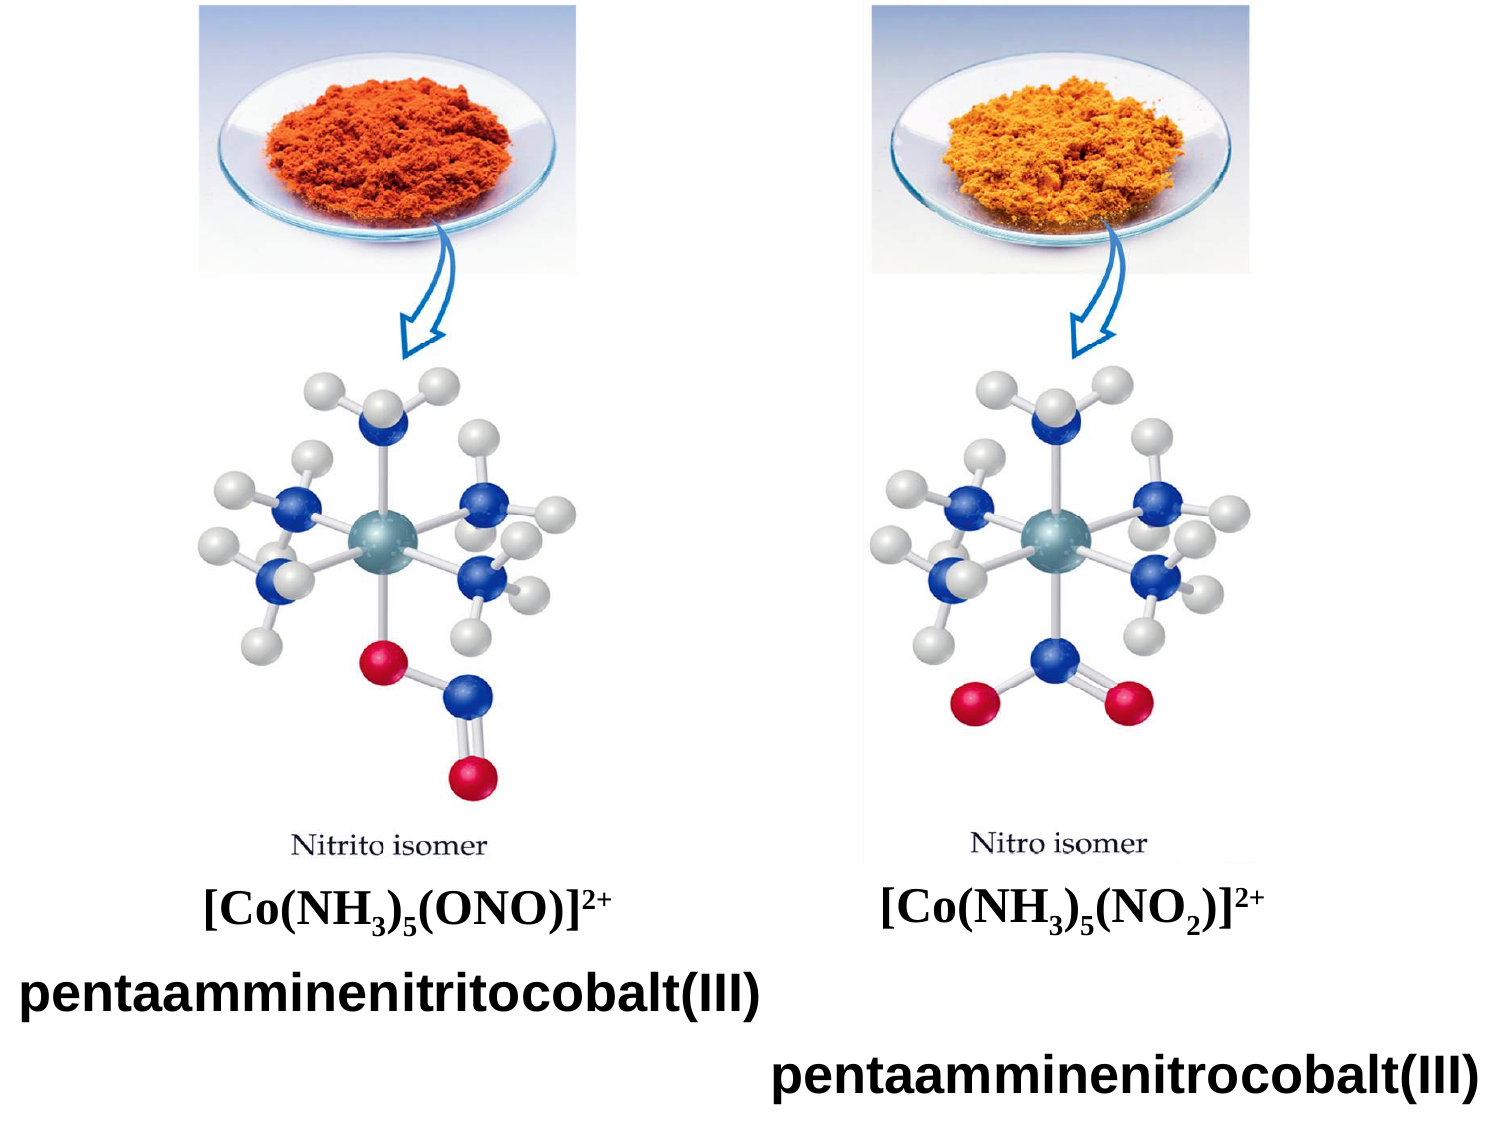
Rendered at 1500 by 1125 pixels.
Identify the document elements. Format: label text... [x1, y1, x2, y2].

text_box pentaamminenitritocobalt(III) [3, 949, 778, 1030]
text_box [Co(NH3)5(NO2)]2+ [864, 865, 1365, 949]
picture [187, 0, 580, 863]
text_box [Co(NH3)5(ONO)]2+ [187, 866, 650, 949]
picture [862, 0, 1257, 863]
text_box pentaamminenitrocobalt(III) [755, 1032, 1497, 1112]
